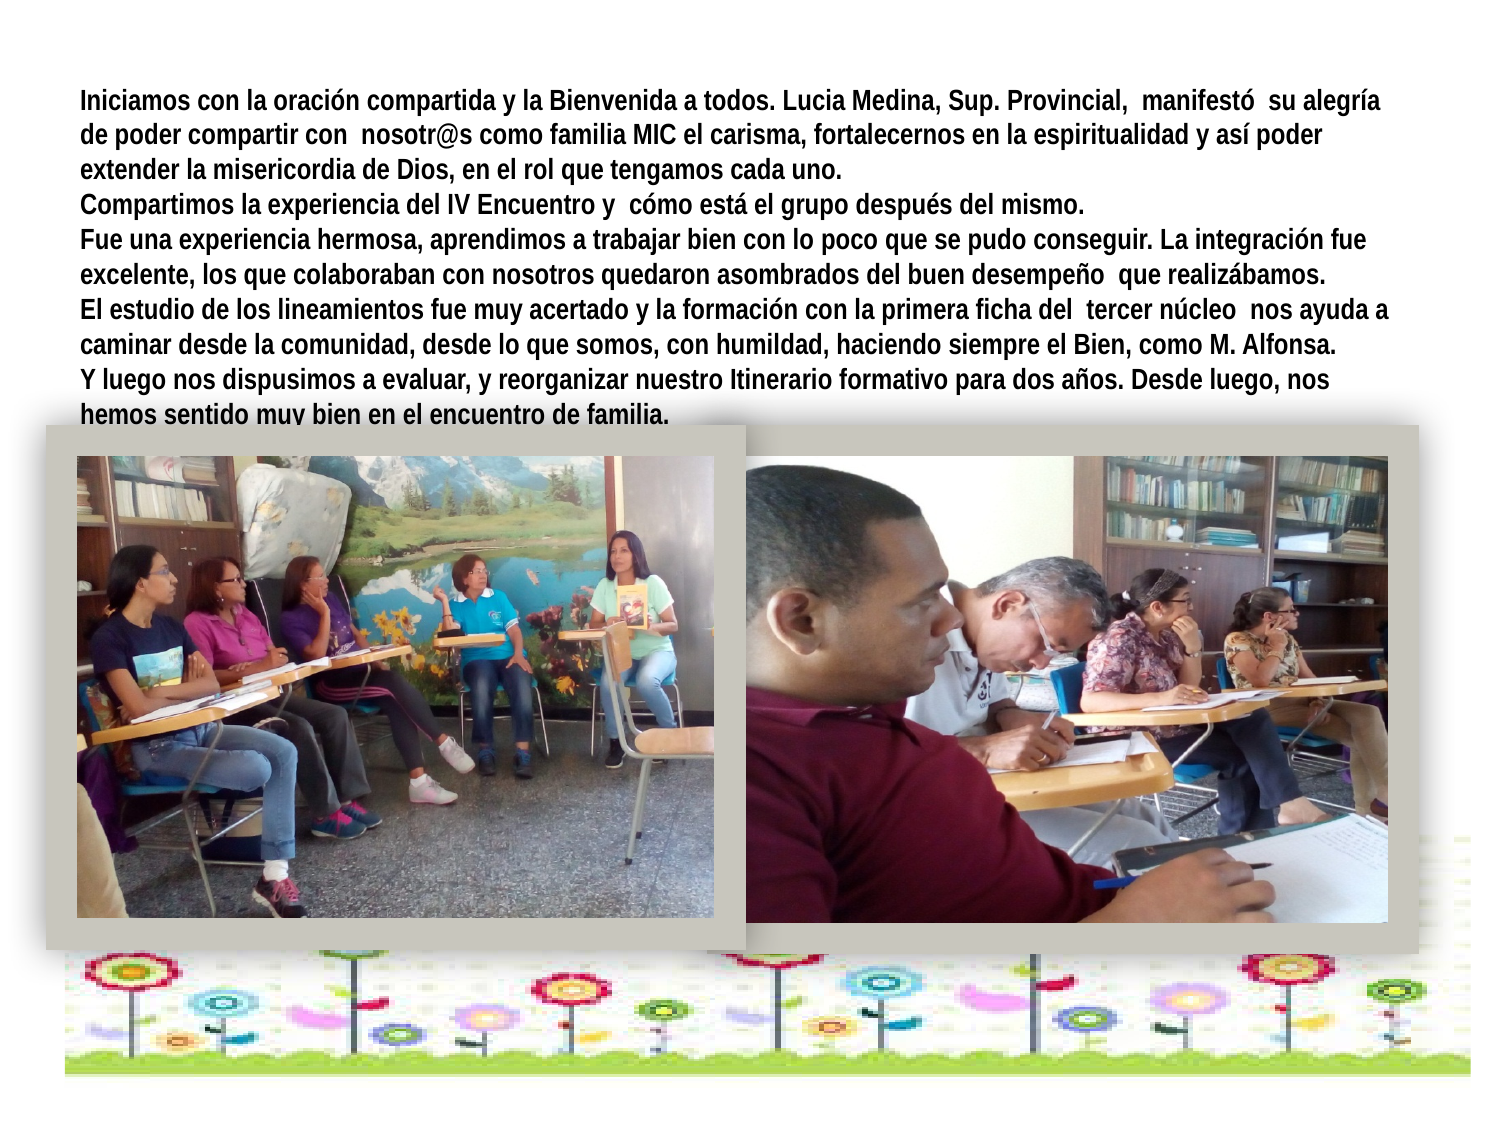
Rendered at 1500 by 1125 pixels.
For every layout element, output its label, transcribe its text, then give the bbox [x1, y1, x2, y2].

title Iniciamos con la oración compartida y la Bienvenida a todos. Lucia Medina, Sup. Provincial, manifestó su alegría de poder compartir con nosotr@s como familia MIC el carisma, fortalecernos en la espiritualidad y así poder extender la misericordia de Dios, en el rol que tengamos cada uno. Compartimos la experiencia del IV Encuentro y cómo está el grupo después del mismo. Fue una experiencia hermosa, aprendimos a trabajar bien con lo poco que se pudo conseguir. La integración fue excelente, los que colaboraban con nosotros quedaron asombrados del buen desempeño que realizábamos. El estudio de los lineamientos fue muy acertado y la formación con la primera ficha del tercer núcleo nos ayuda a caminar desde la comunidad, desde lo que somos, con humildad, haciendo siempre el Bien, como M. Alfonsa. Y luego nos dispusimos a evaluar, y reorganizar nuestro Itinerario formativo para dos años. Desde luego, nos hemos sentido muy bien en el encuentro de familia. [64, 54, 1412, 401]
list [64, 833, 1471, 1088]
picture [737, 455, 1389, 924]
picture [76, 455, 715, 919]
